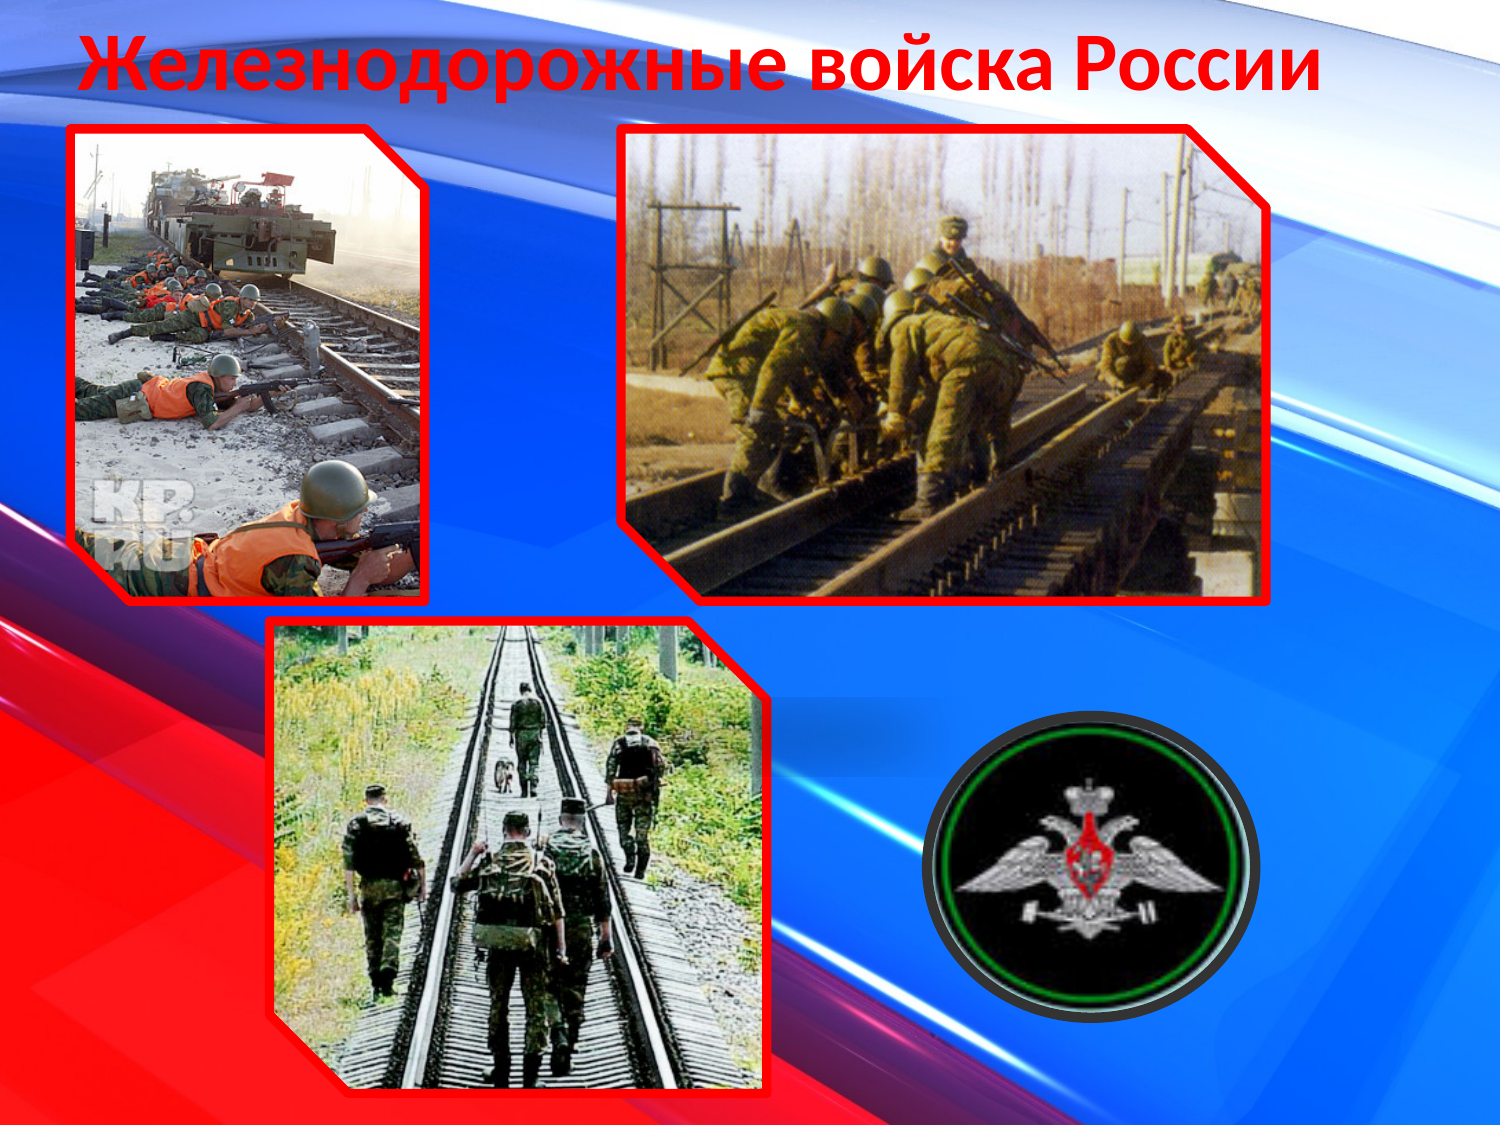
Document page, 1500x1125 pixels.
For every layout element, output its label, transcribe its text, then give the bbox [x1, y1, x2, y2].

picture [0, 0, 1500, 1125]
text_box Железнодорожные войска России [64, 0, 1340, 115]
